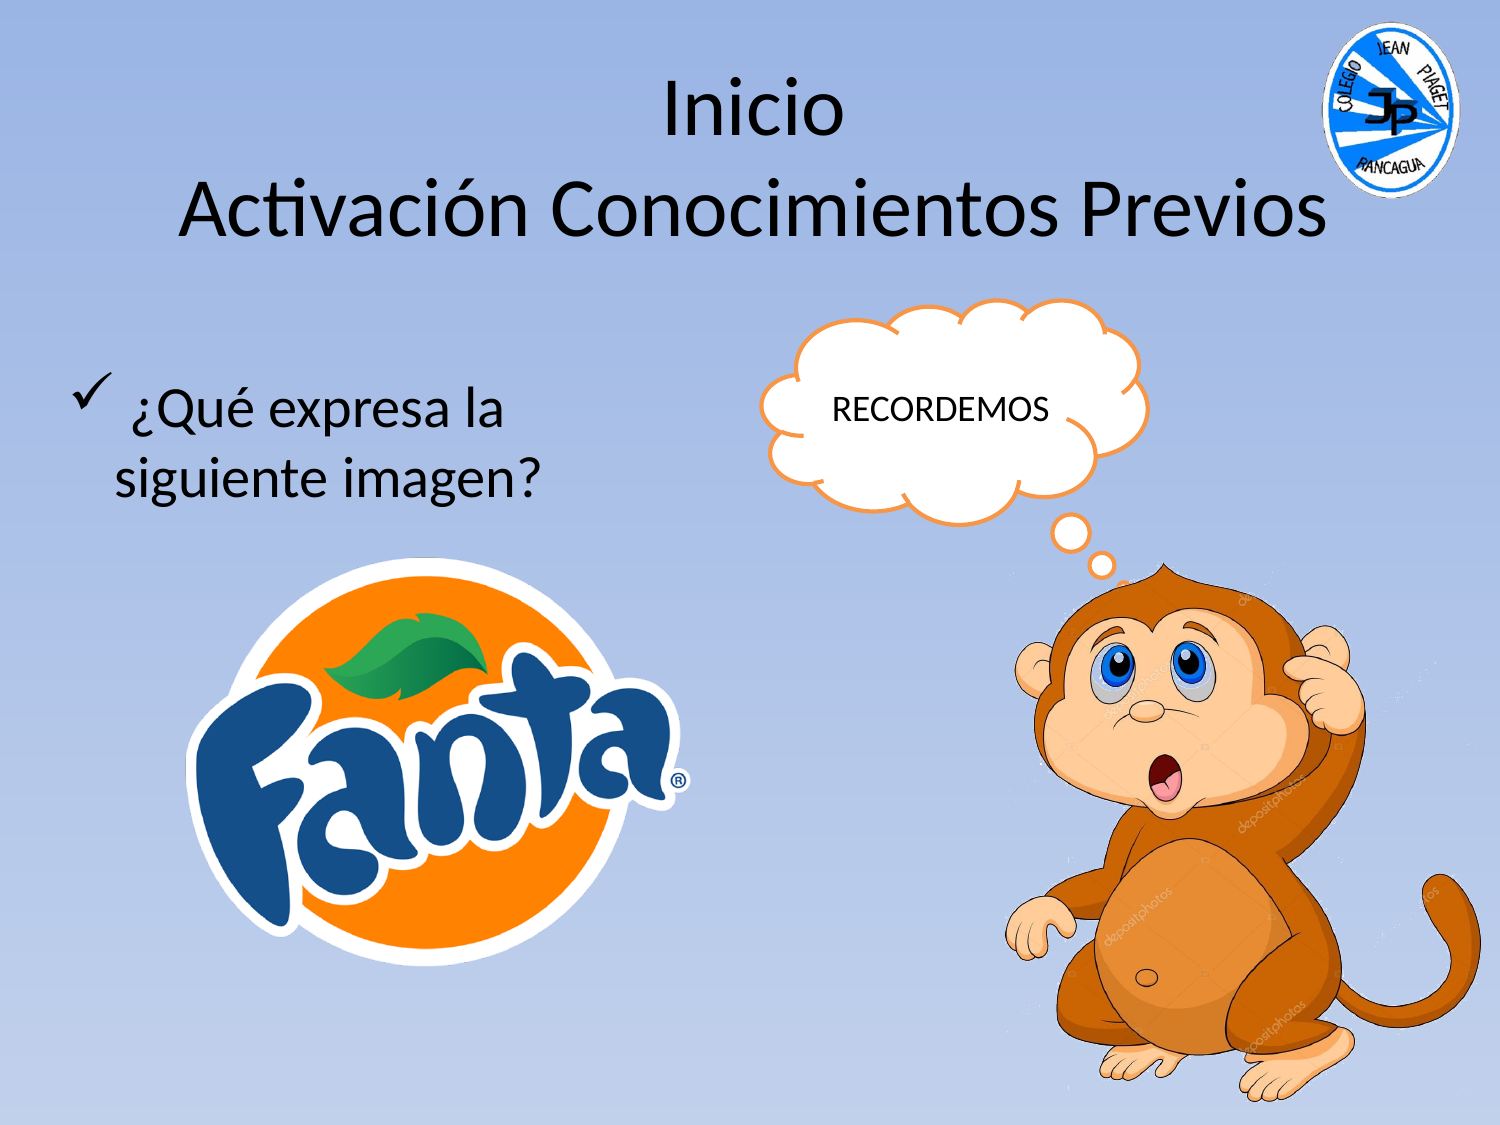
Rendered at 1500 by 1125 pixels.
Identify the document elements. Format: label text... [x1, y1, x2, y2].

text_box RECORDEMOS [1088, 550, 1116, 560]
text_box RECORDEMOS [1050, 512, 1092, 554]
picture [1005, 562, 1481, 1103]
title Inicio Activación Conocimientos Previos [75, 42, 1433, 261]
picture [1289, 18, 1500, 202]
text_box ¿Qué expresa la siguiente imagen? [53, 361, 739, 517]
text_box RECORDEMOS [759, 298, 1150, 528]
picture [52, 542, 827, 978]
